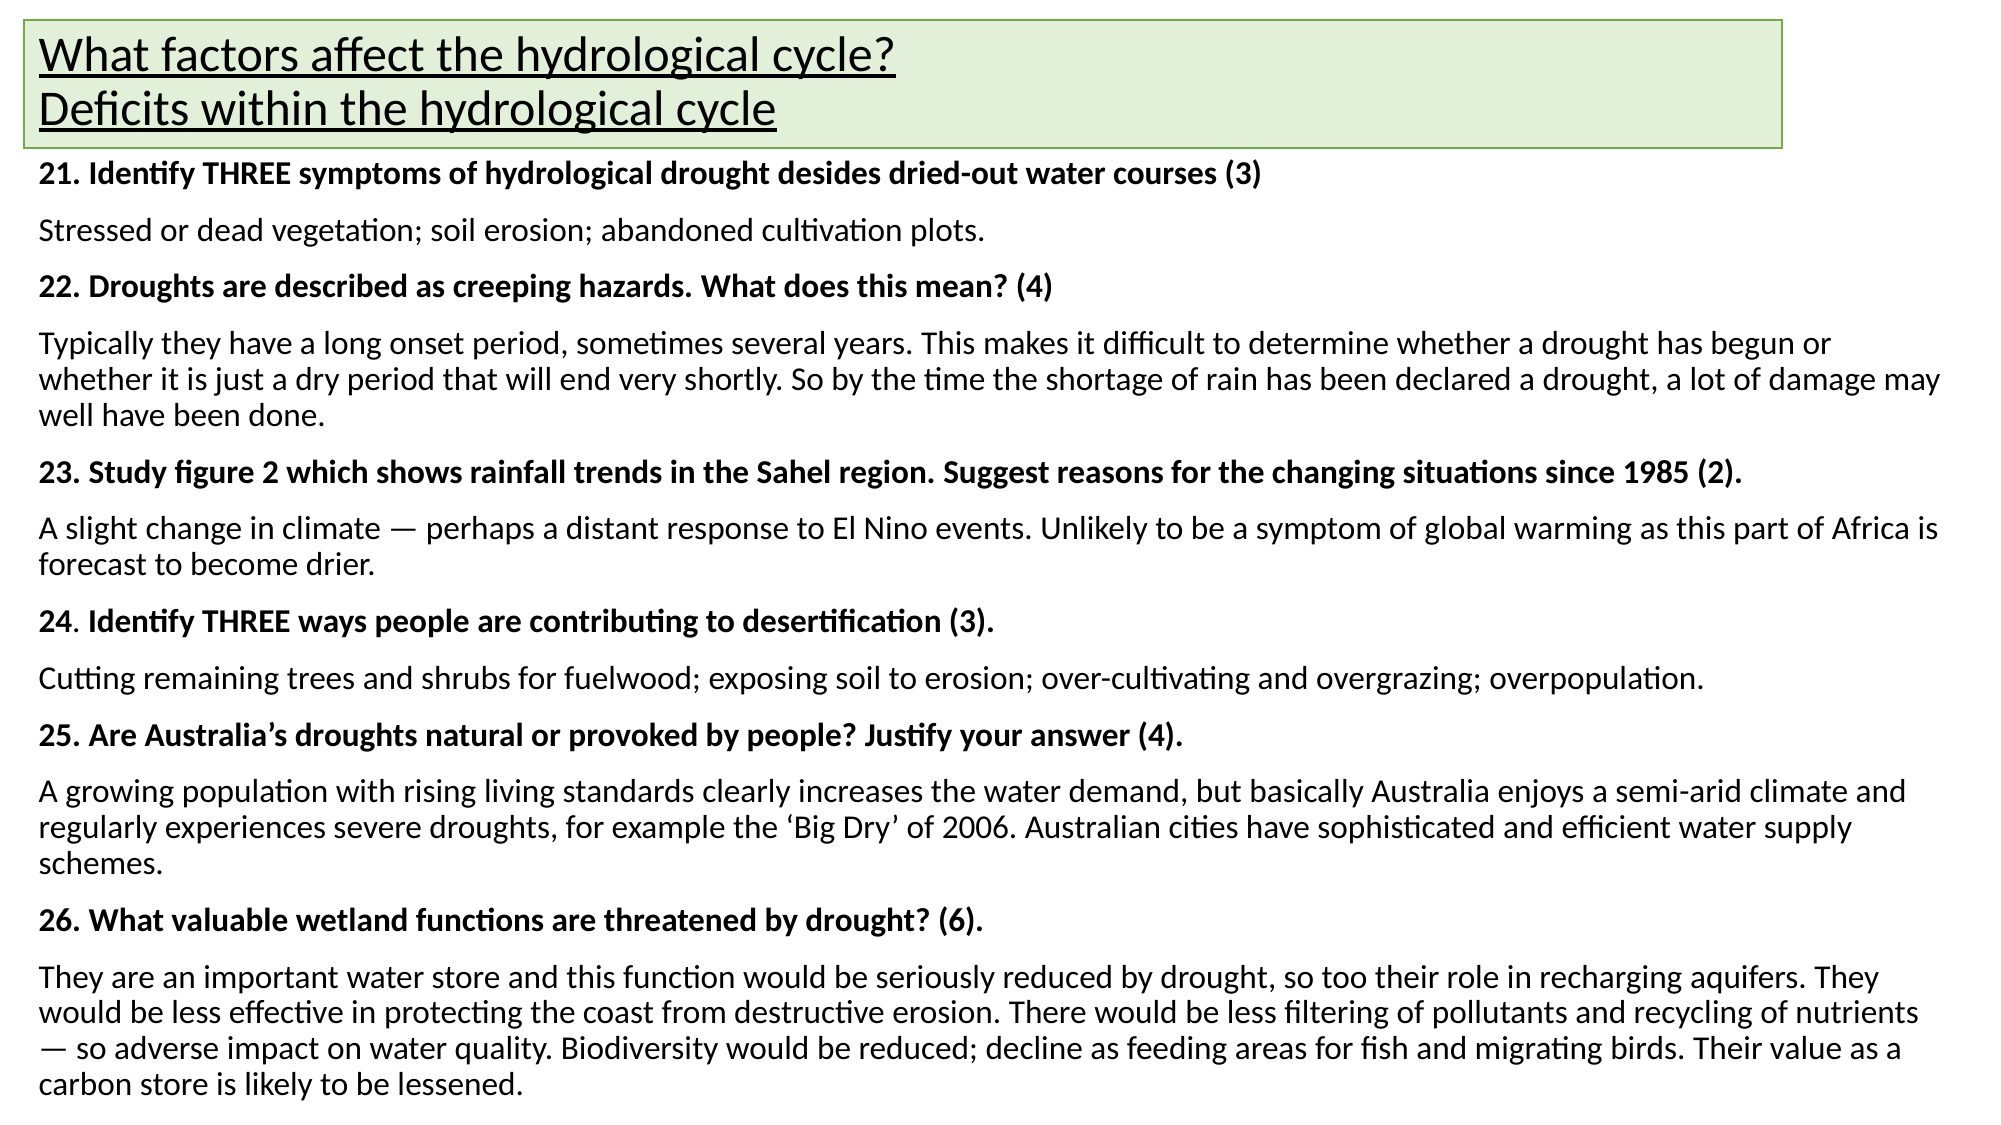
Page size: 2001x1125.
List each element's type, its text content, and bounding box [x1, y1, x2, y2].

list 21. Identify THREE symptoms of hydrological drought desides dried-out water courses (3) Stressed or dead vegetation; soil erosion; abandoned cultivation plots. 22. Droughts are described as creeping hazards. What does this mean? (4) Typically they have a long onset period, sometimes several years. This makes it difficult to determine whether a drought has begun or whether it is just a dry period that will end very shortly. So by the time the shortage of rain has been declared a drought, a lot of damage may well have been done. 23. Study figure 2 which shows rainfall trends in the Sahel region. Suggest reasons for the changing situations since 1985 (2). A slight change in climate — perhaps a distant response to El Nino events. Unlikely to be a symptom of global warming as this part of Africa is forecast to become drier. 24. Identify THREE ways people are contributing to desertification (3). Cutting remaining trees and shrubs for fuelwood; exposing soil to erosion; over-cultivating and overgrazing; overpopulation. 25. Are Australia’s droughts natural or provoked by people? Justify your answer (4). A growing population with rising living standards clearly increases the water demand, but basically Australia enjoys a semi-arid climate and regularly experiences severe droughts, for example the ‘Big Dry’ of 2006. Australian cities have sophisticated and efficient water supply schemes. 26. What valuable wetland functions are threatened by drought? (6). They are an important water store and this function would be seriously reduced by drought, so too their role in recharging aquifers. They would be less effective in protecting the coast from destructive erosion. There would be less filtering of pollutants and recycling of nutrients — so adverse impact on water quality. Biodiversity would be reduced; decline as feeding areas for fish and migrating birds. Their value as a carbon store is likely to be lessened. [23, 148, 1962, 962]
title What factors affect the hydrological cycle? Deficits within the hydrological cycle [23, 19, 1783, 148]
